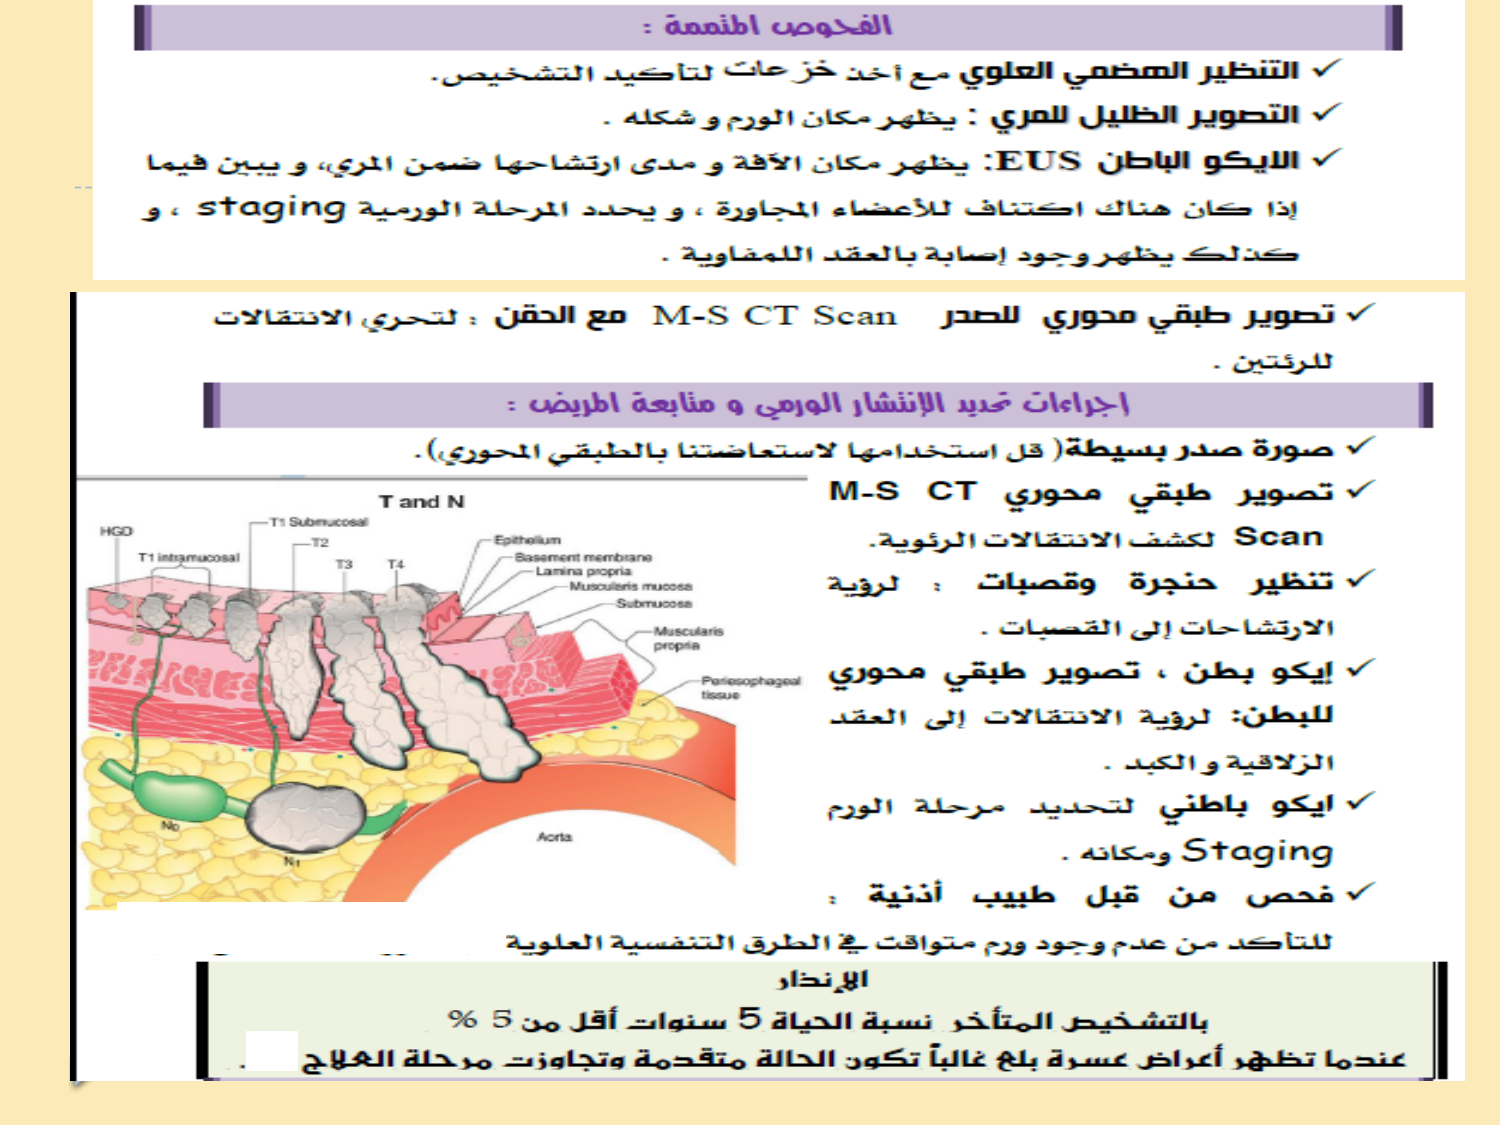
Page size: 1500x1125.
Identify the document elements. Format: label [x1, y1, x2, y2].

picture [93, 0, 1466, 280]
picture [70, 292, 1466, 1081]
